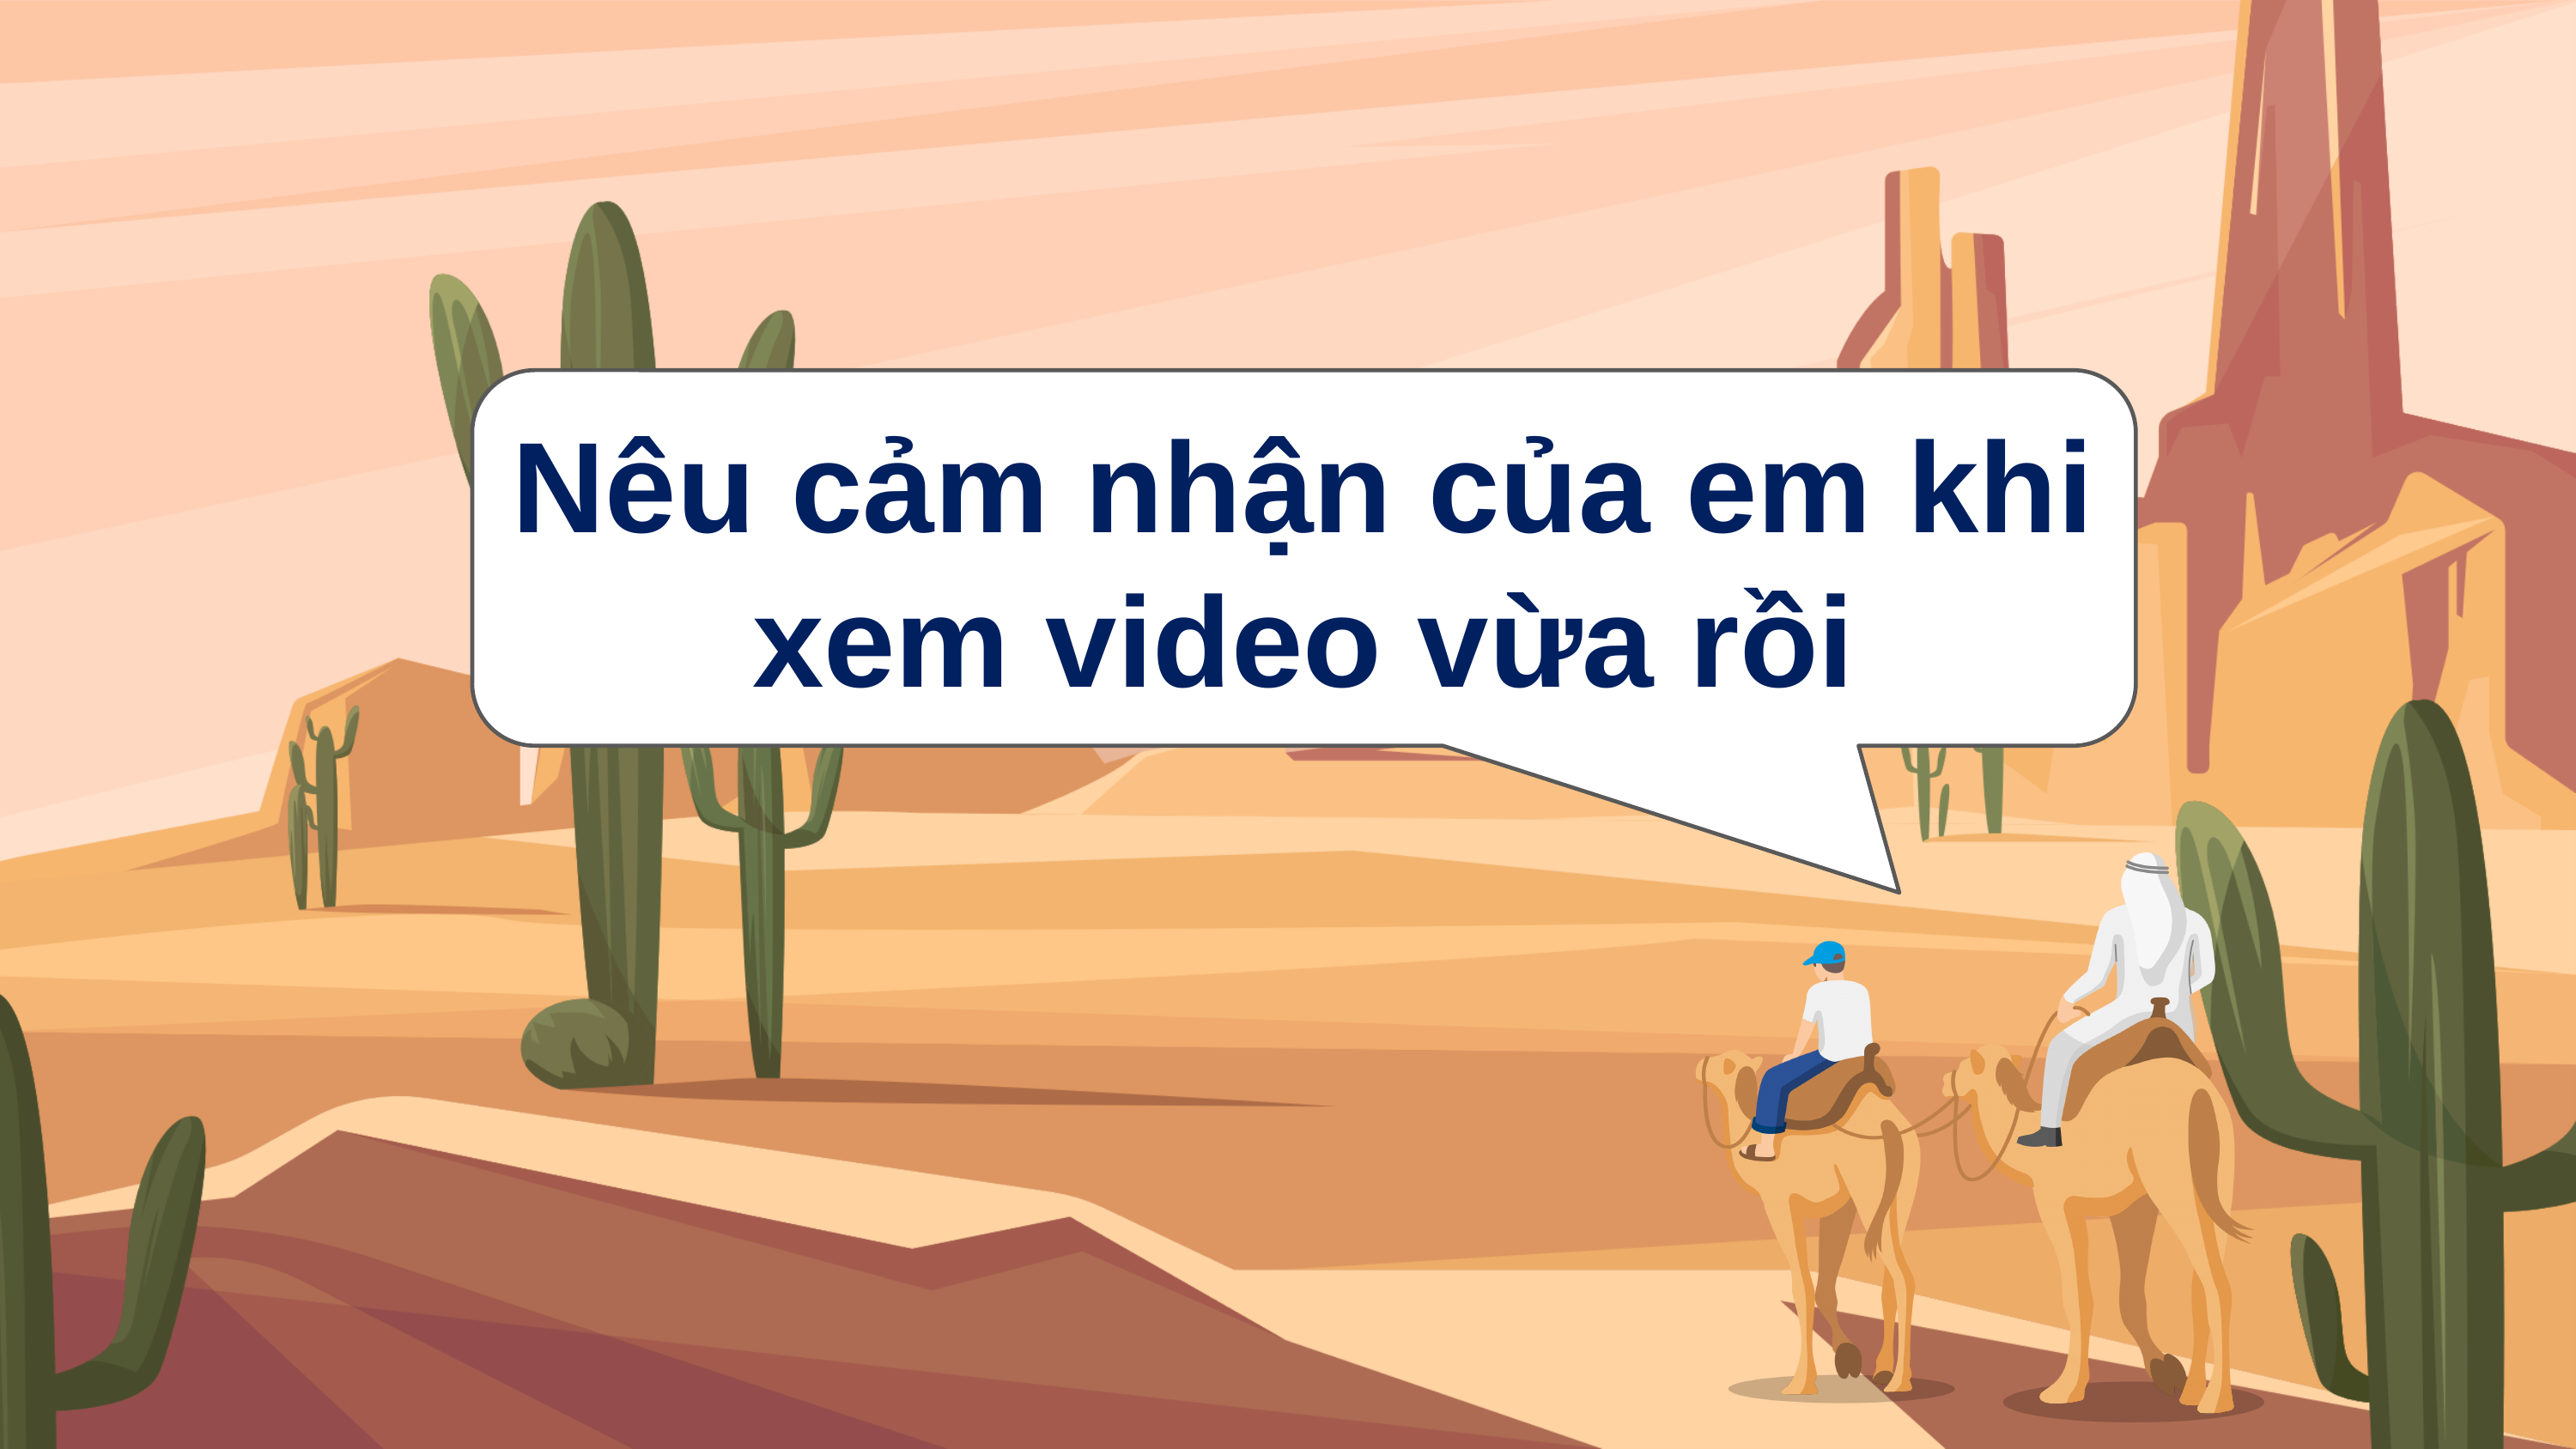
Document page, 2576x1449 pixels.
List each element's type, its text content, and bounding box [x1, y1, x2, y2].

text_box Nêu cảm nhận của em khi xem video vừa rồi [470, 368, 2138, 894]
text_box [0, 0, 2576, 1449]
text_box [1695, 852, 2264, 1422]
